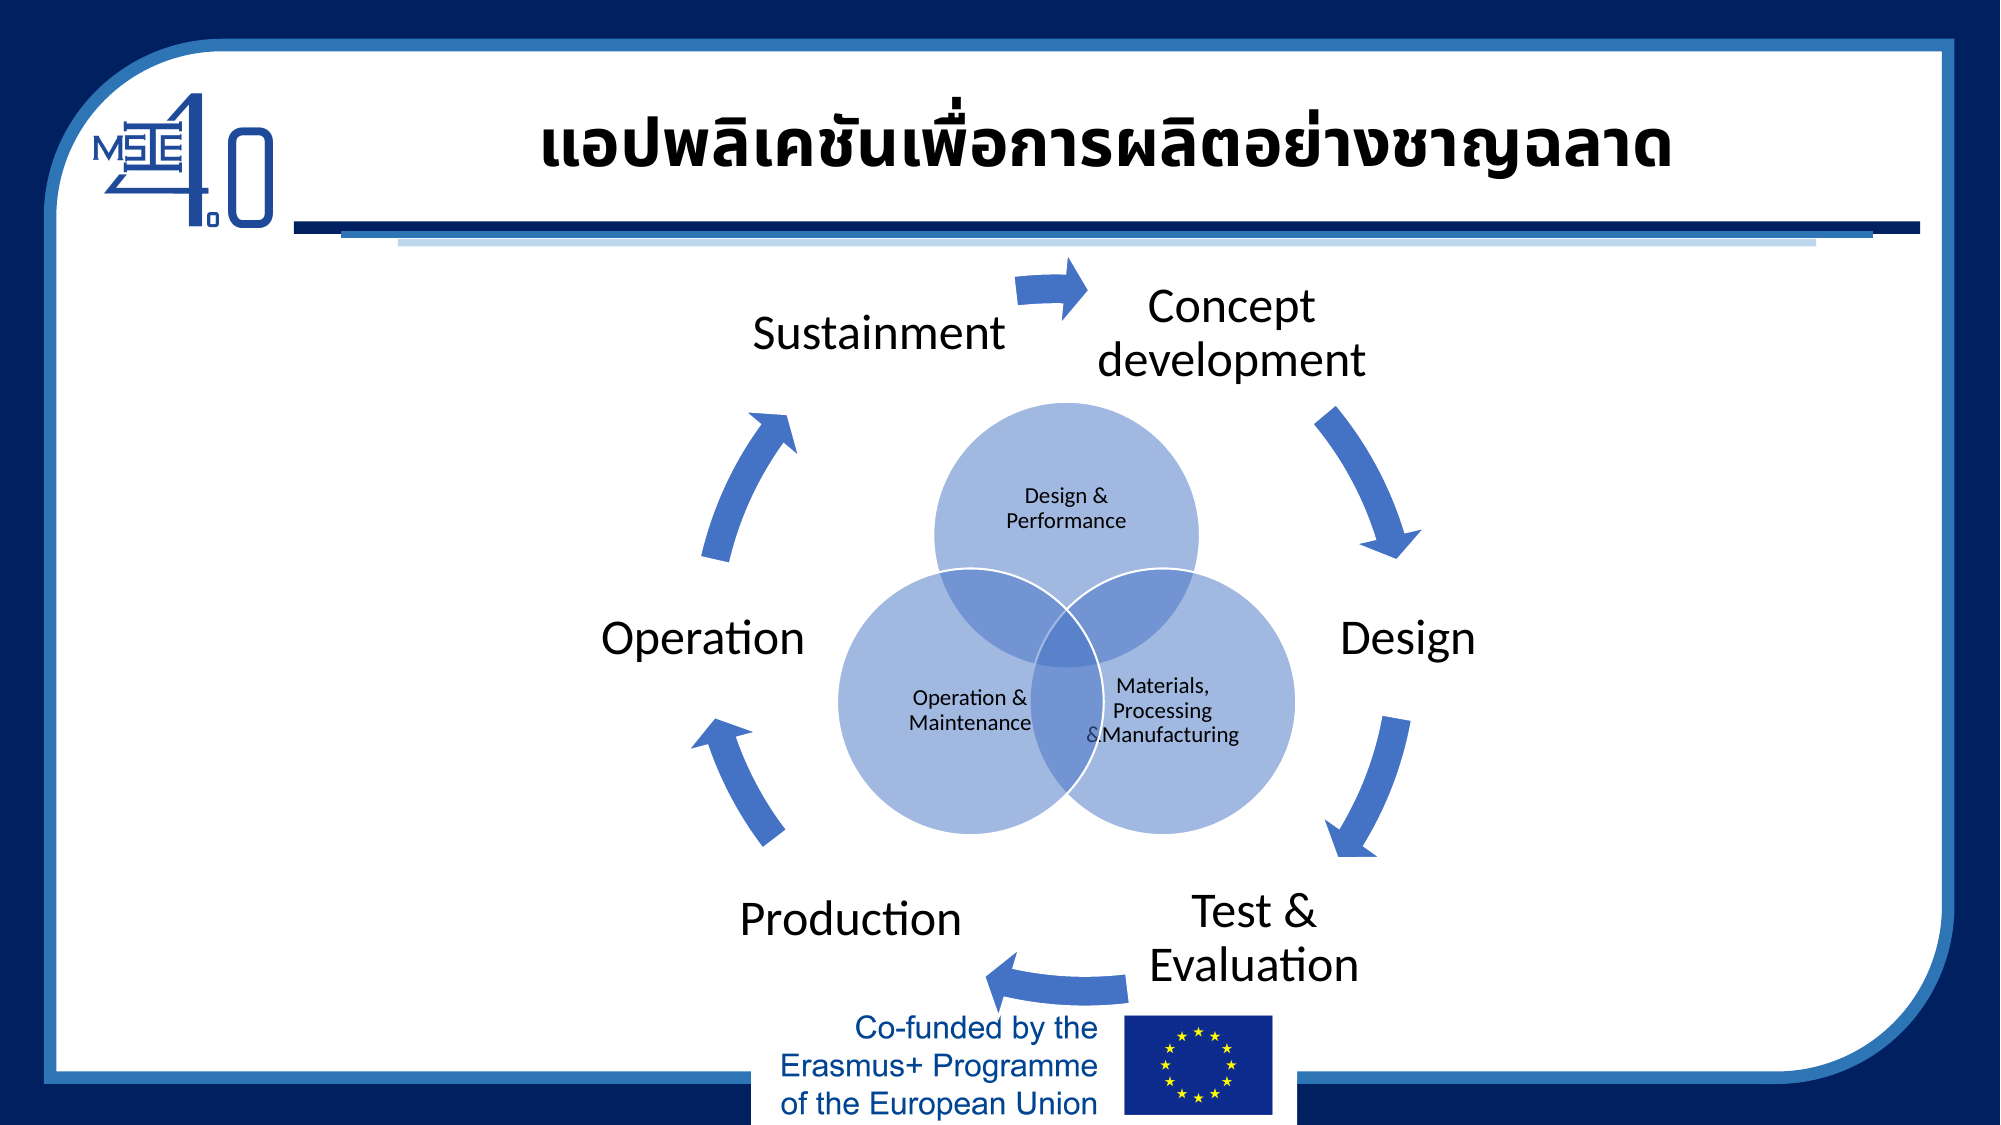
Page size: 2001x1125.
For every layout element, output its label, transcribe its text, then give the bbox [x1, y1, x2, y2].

title แอปพลิเคชันเพื่อการผลิตอย่างชาญฉลาด [294, 73, 1921, 220]
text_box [414, 252, 1640, 1025]
picture [751, 1025, 1298, 1125]
